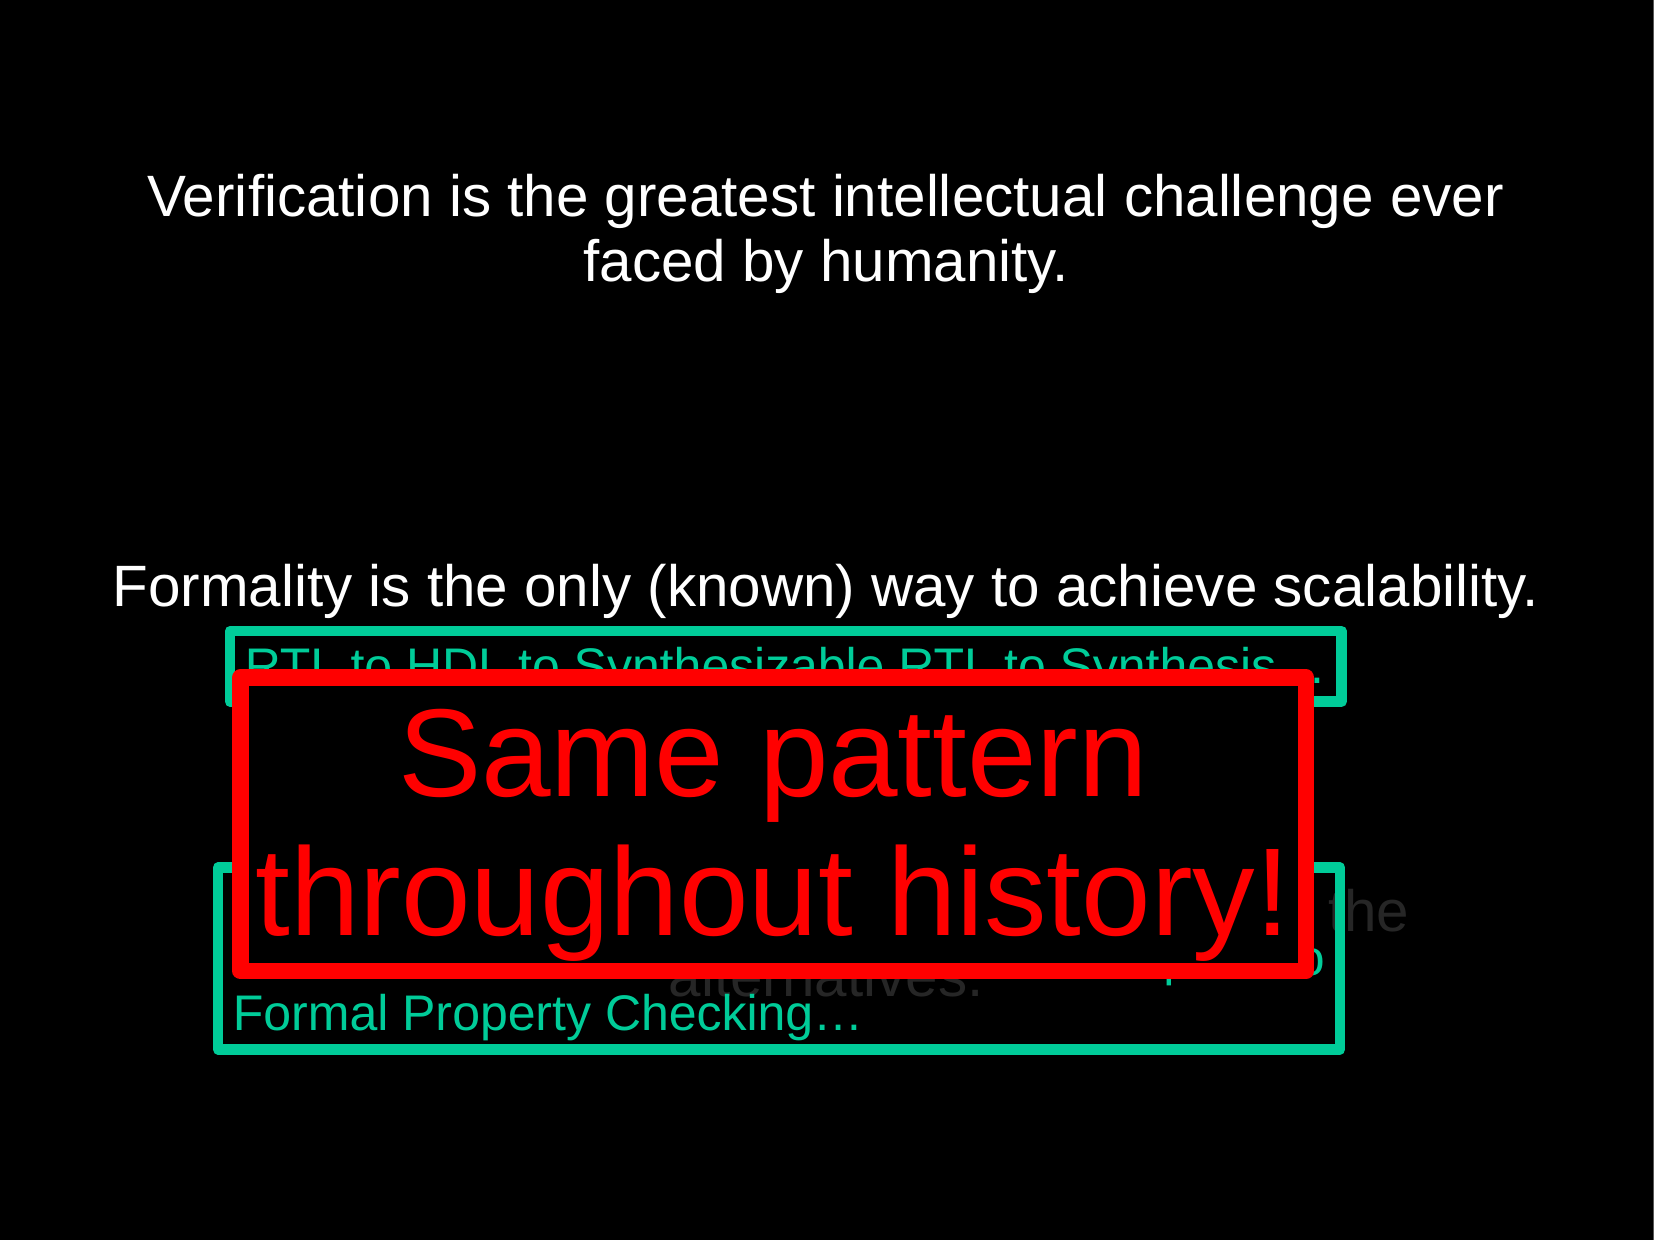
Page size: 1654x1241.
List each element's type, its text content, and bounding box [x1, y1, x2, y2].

text_box Same pattern throughout history! [240, 677, 1306, 972]
text_box RTL to HDL to Synthesizable RTL to Synthesis… [229, 631, 1342, 702]
text_box Informal Test Cases to Testbenches to Testbench Automation to ABV to Formal Specs to Formal Property Checking… [218, 867, 1341, 1050]
text_box Verification is the greatest intellectual challenge ever faced by humanity. Formality is the only (known) way to achieve scalability. Formality wins when it is less painful than the alternatives. [70, 82, 1583, 1146]
